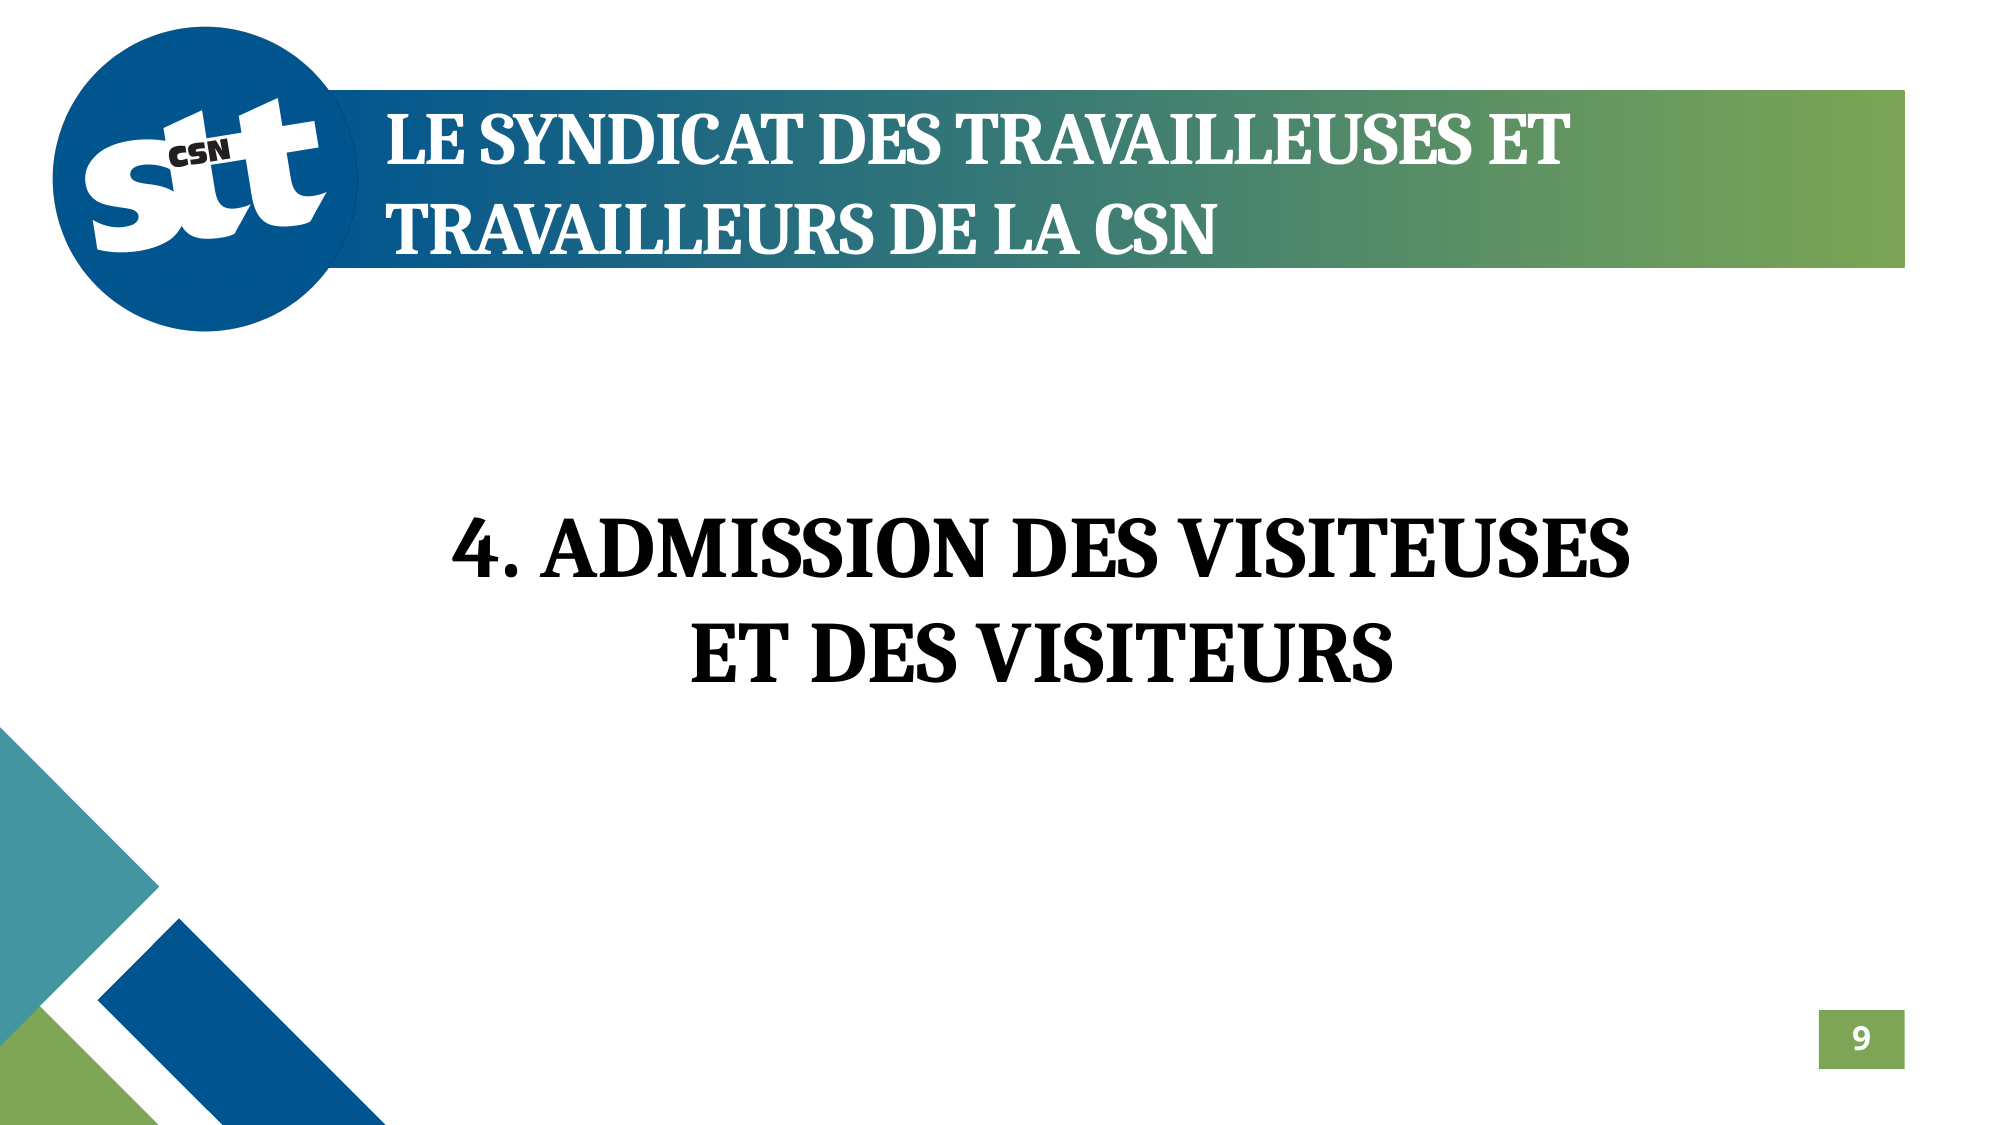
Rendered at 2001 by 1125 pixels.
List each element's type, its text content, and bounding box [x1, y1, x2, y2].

text_box 4. ADMISSION DES VISITEUSES ET DES VISITEURS [141, 482, 1944, 708]
picture [50, 24, 360, 334]
text_box LE SYNDICAT DES TRAVAILLEUSES ET TRAVAILLEURS DE LA CSN [370, 82, 1714, 277]
slide_number 9 [1818, 1010, 1905, 1070]
